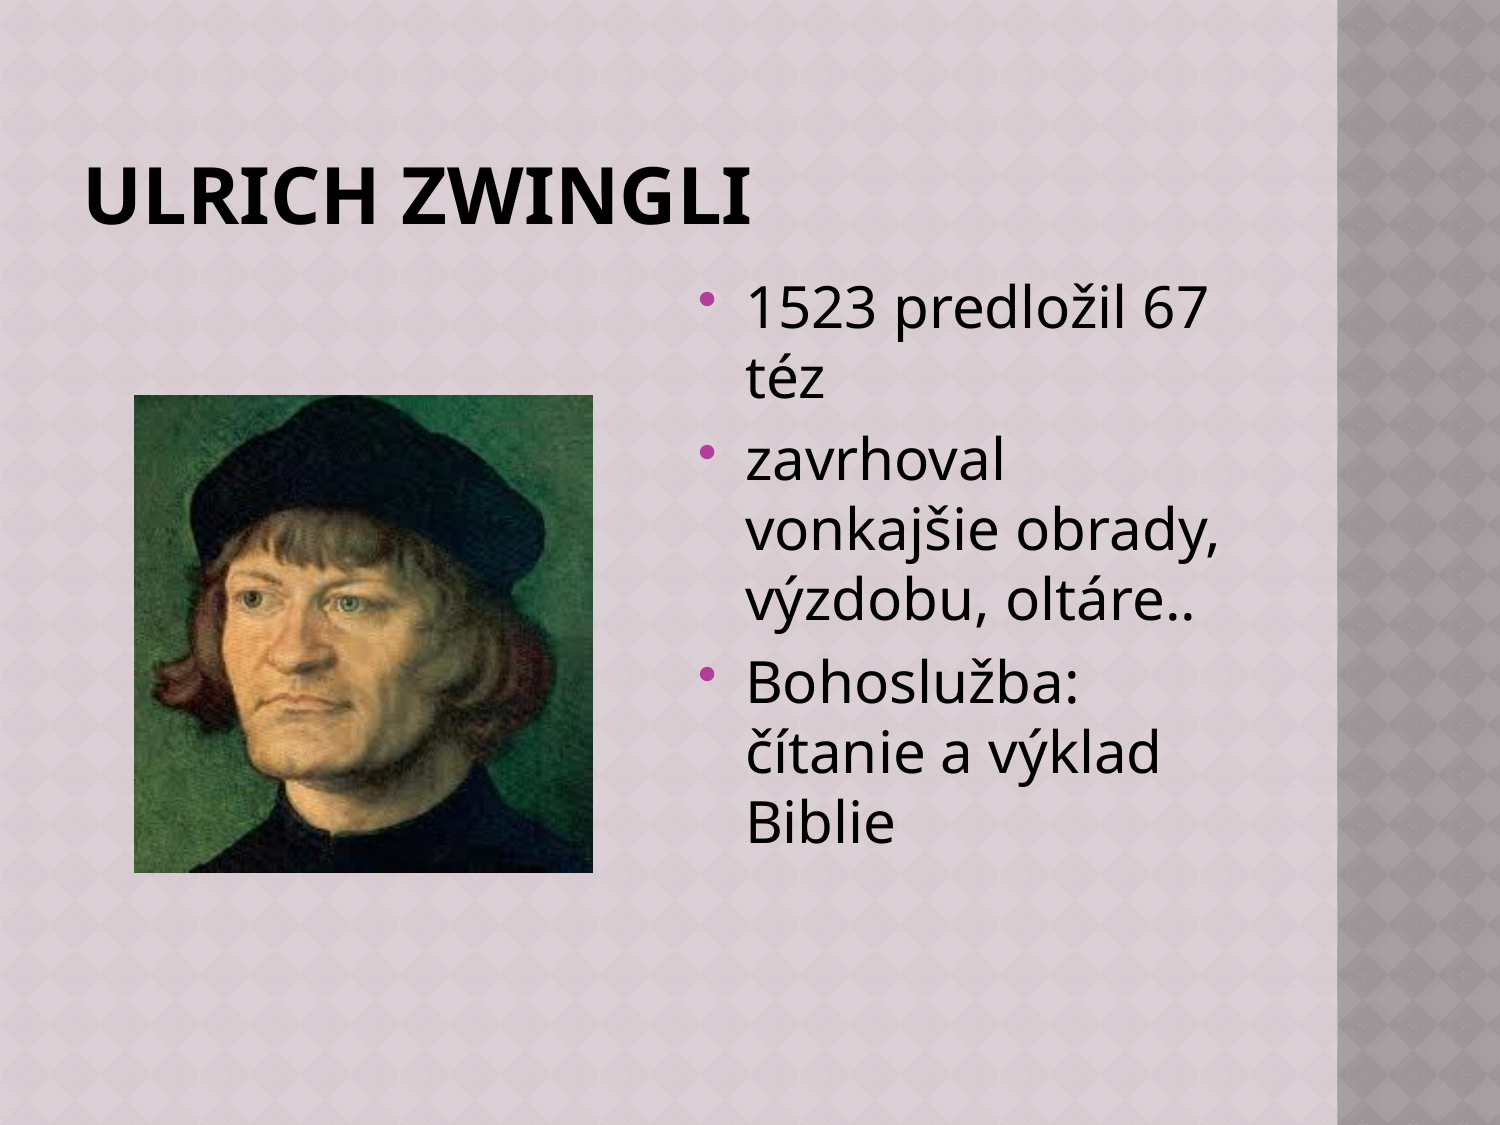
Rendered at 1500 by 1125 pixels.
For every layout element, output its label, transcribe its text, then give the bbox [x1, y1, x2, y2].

title Ulrich Zwingli [75, 52, 1263, 240]
list 1523 predložil 67 téz zavrhoval vonkajšie obrady, výzdobu, oltáre.. Bohoslužba: čítanie a výklad Biblie [685, 262, 1263, 1005]
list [134, 394, 594, 873]
